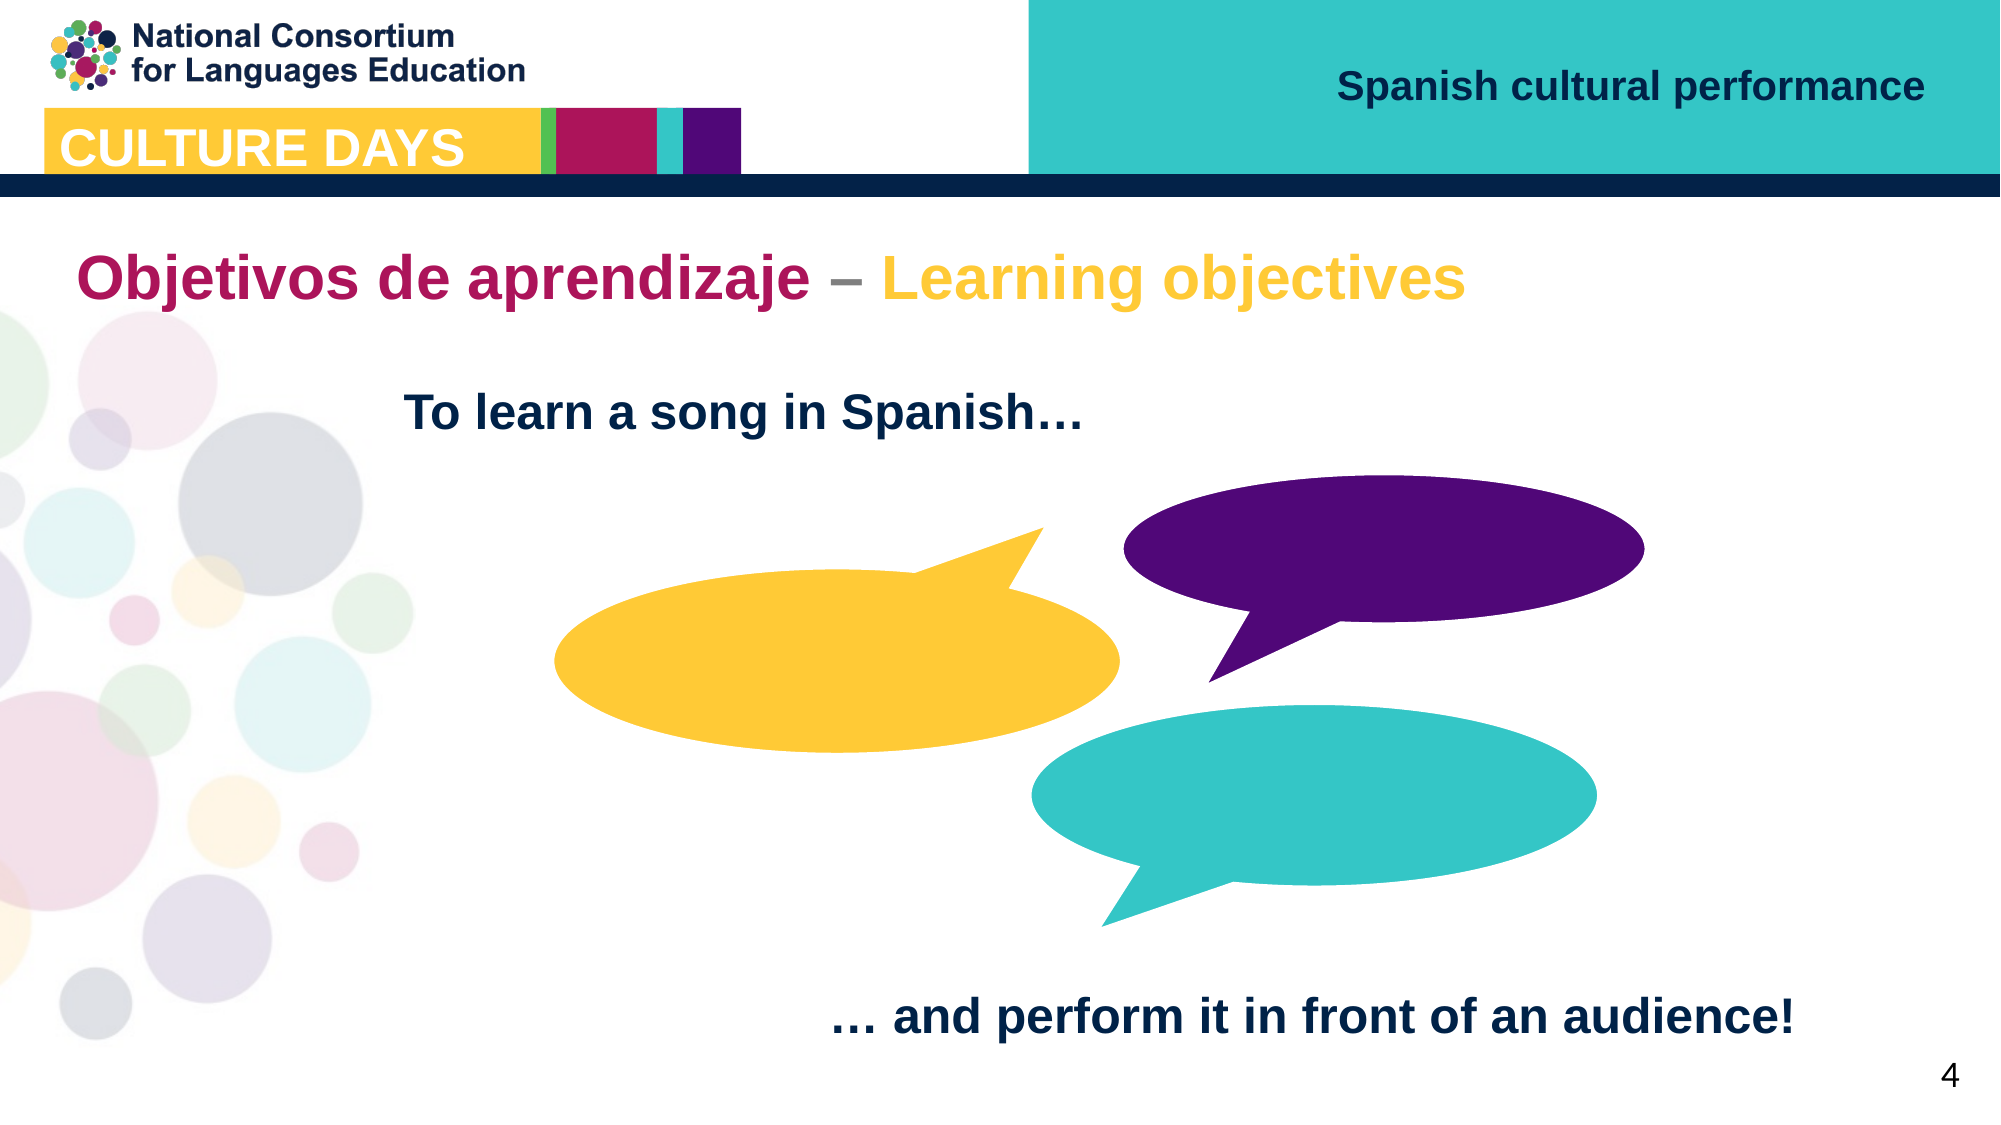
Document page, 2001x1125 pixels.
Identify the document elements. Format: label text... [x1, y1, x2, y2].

slide_number ‹#› [1925, 1042, 2000, 1103]
picture [47, 11, 536, 95]
text_box [1029, 703, 1599, 931]
text_box [1121, 473, 1647, 688]
text_box [552, 523, 1122, 755]
text_box Spanish cultural performance [1141, 51, 1941, 117]
text_box Objetivos de aprendizaje – Learning objectives [76, 237, 1552, 338]
text_box To learn a song in Spanish… [388, 371, 1180, 521]
text_box … and perform it in front of an audience! [814, 976, 2000, 1125]
